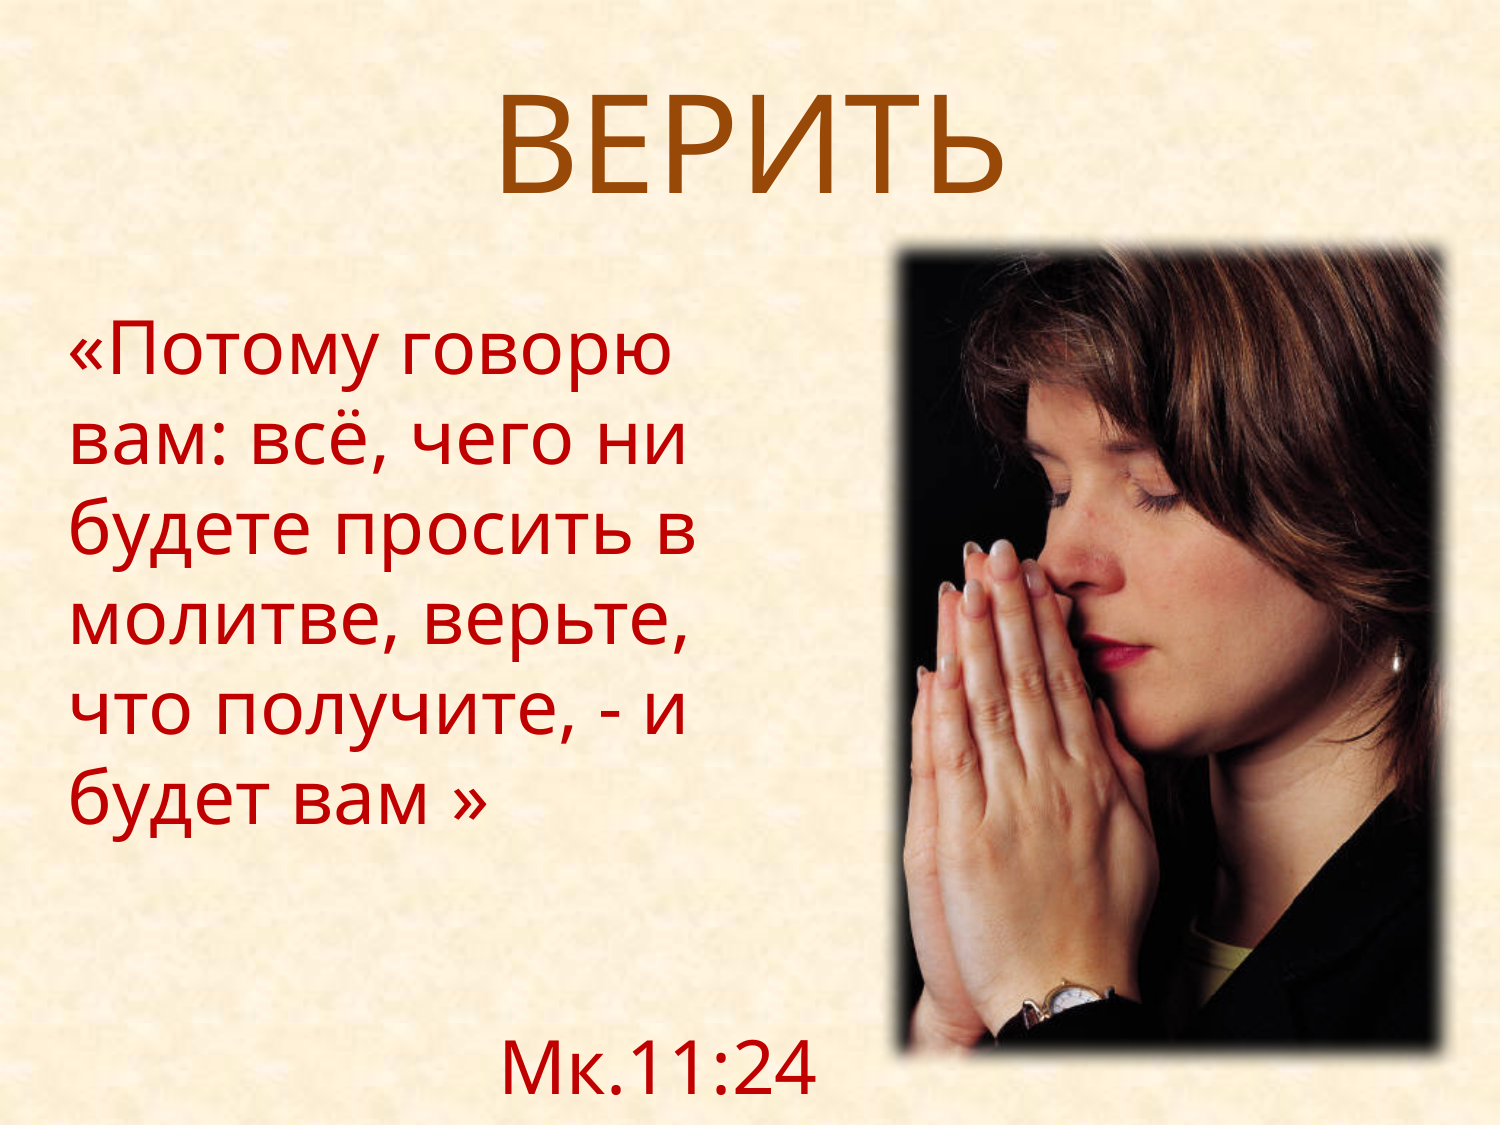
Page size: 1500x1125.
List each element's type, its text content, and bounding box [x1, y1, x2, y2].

picture [0, 0, 1500, 1125]
title ВЕРИТЬ [74, 44, 1426, 233]
text_box «Потому говорю вам: всё, чего ни будете просить в молитве, верьте, что получите, - и будет вам » Мк.11:24 [53, 291, 833, 1117]
